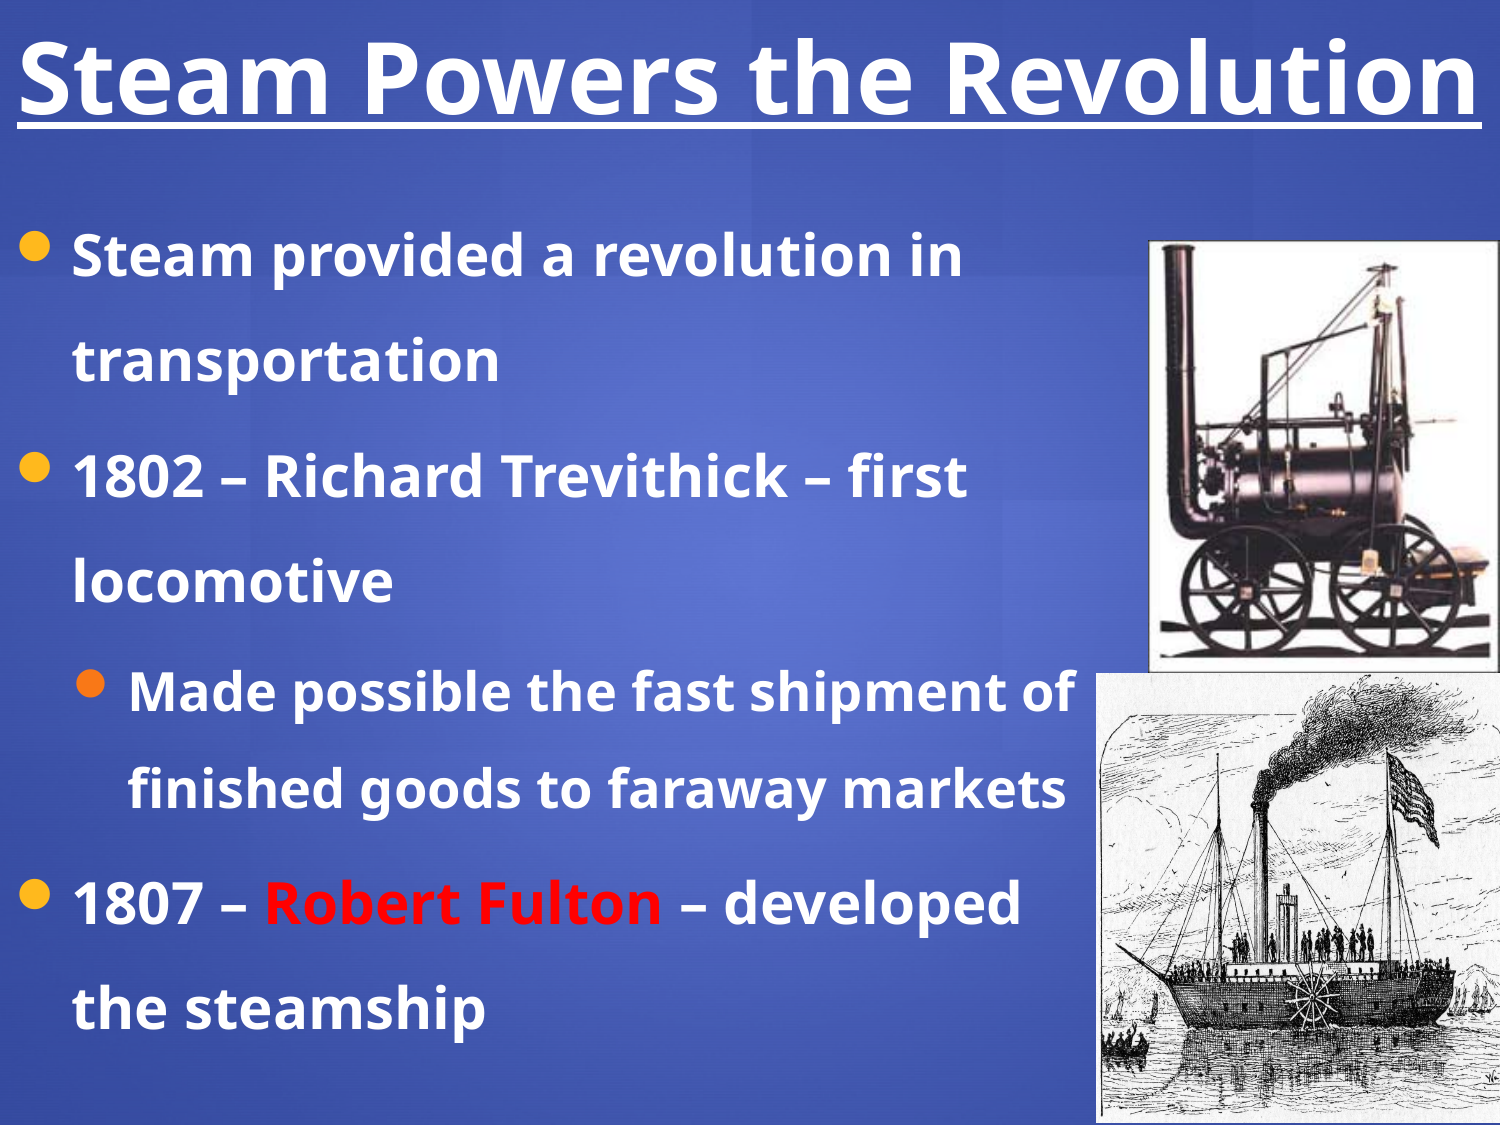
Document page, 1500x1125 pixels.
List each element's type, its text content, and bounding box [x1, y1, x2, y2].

title Steam Powers the Revolution [0, 0, 1500, 149]
list Steam provided a revolution in transportation 1802 – Richard Trevithick – first locomotive Made possible the fast shipment of finished goods to faraway markets 1807 – Robert Fulton – developed the steamship [0, 175, 1149, 1125]
picture [1095, 239, 1500, 1124]
